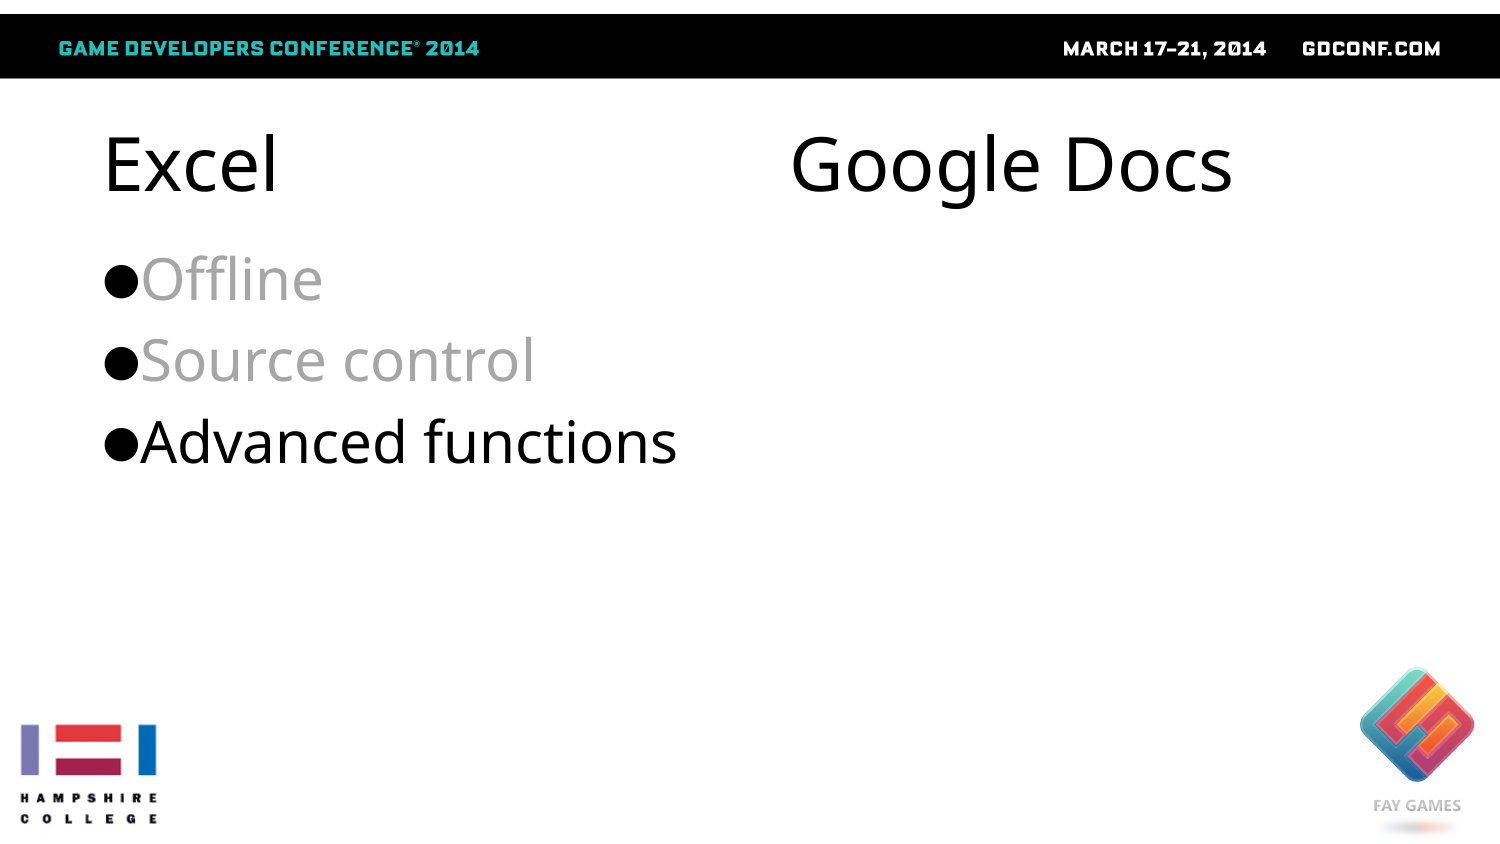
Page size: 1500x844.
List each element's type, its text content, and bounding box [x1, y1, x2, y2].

picture [0, 0, 1500, 844]
title Excel [87, 109, 688, 234]
list Offline Source control Advanced functions [87, 234, 738, 685]
text_box Google Docs [774, 109, 1325, 215]
